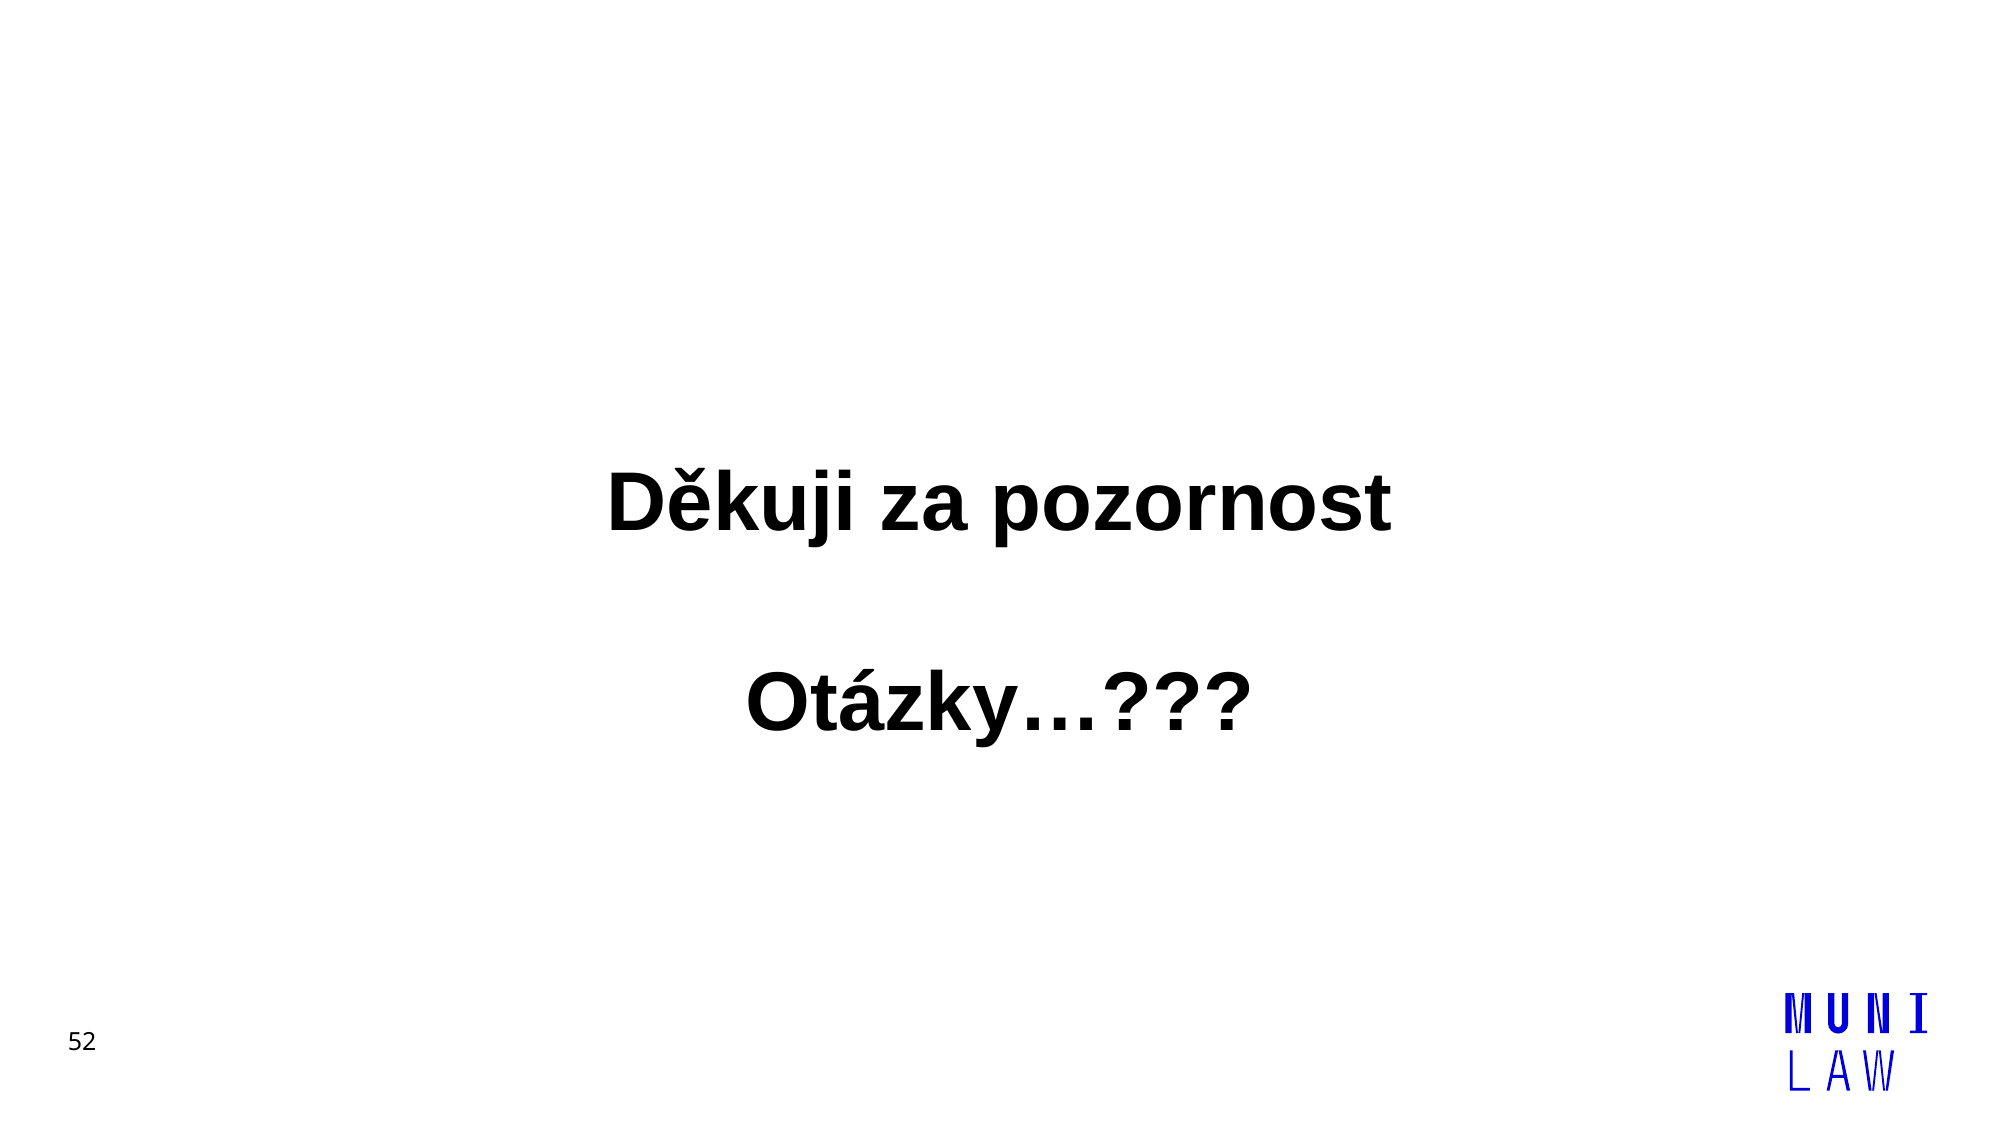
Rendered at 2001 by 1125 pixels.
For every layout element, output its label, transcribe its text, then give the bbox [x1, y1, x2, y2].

list Děkuji za pozornost Otázky…??? [117, 307, 1882, 957]
slide_number 52 [67, 1021, 110, 1063]
